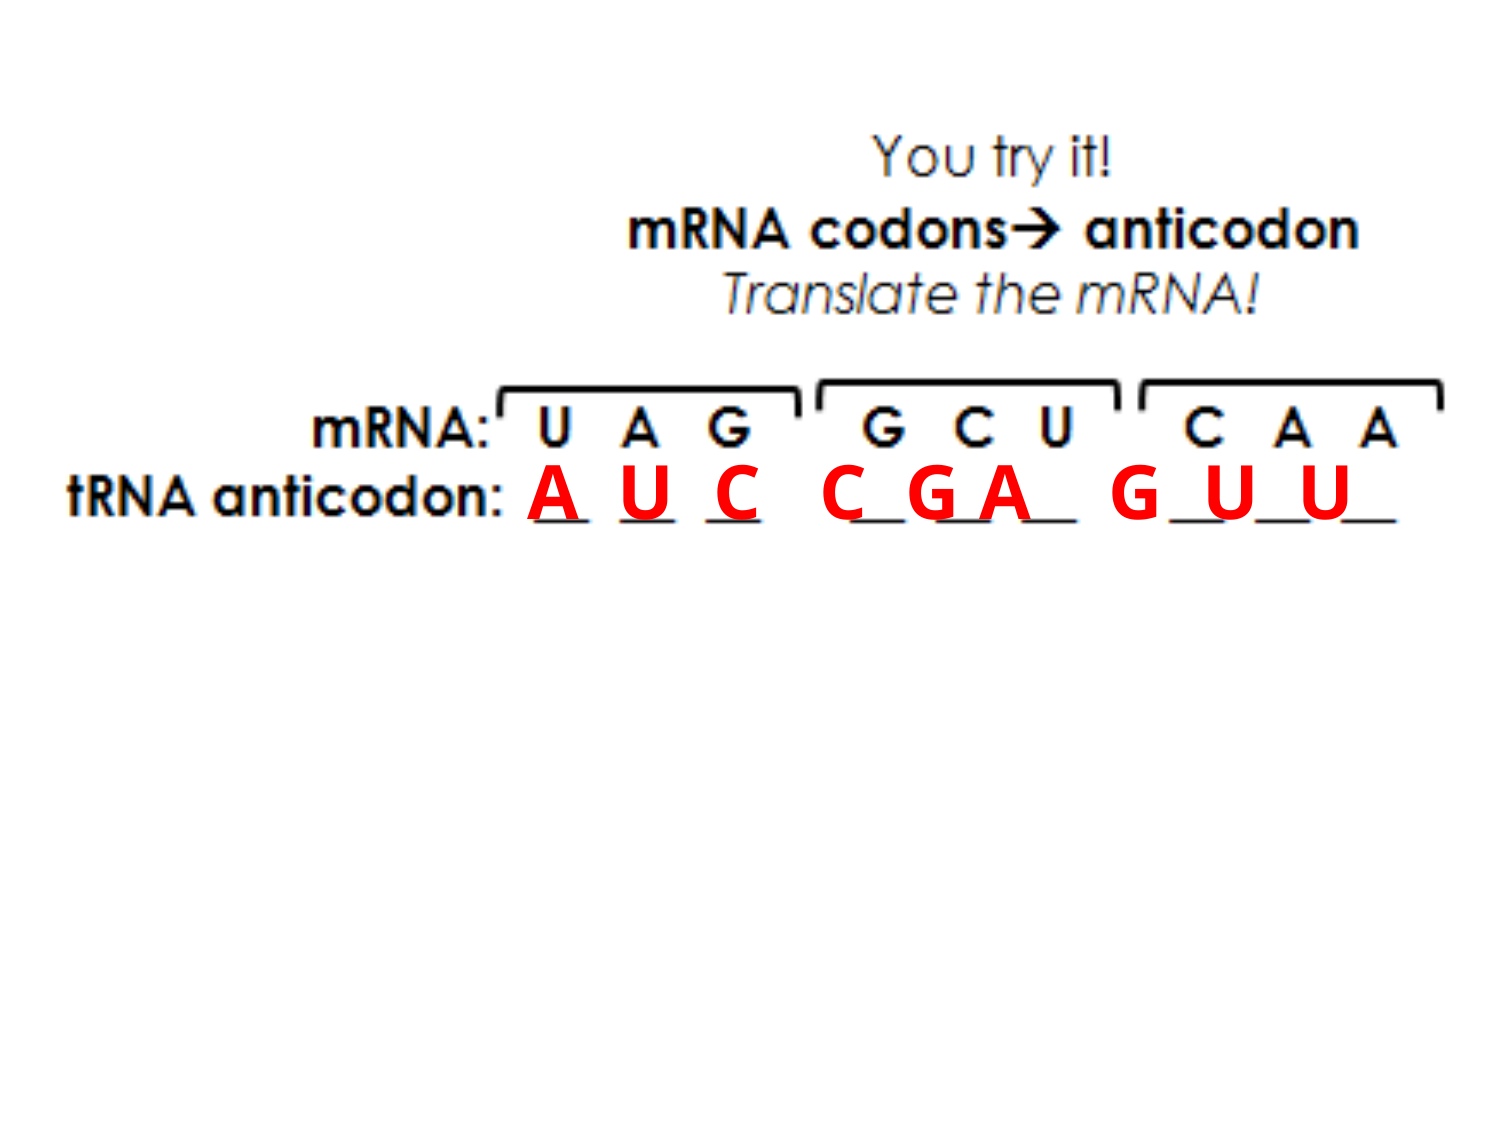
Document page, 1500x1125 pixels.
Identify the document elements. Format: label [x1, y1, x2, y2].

picture [9, 124, 1500, 573]
